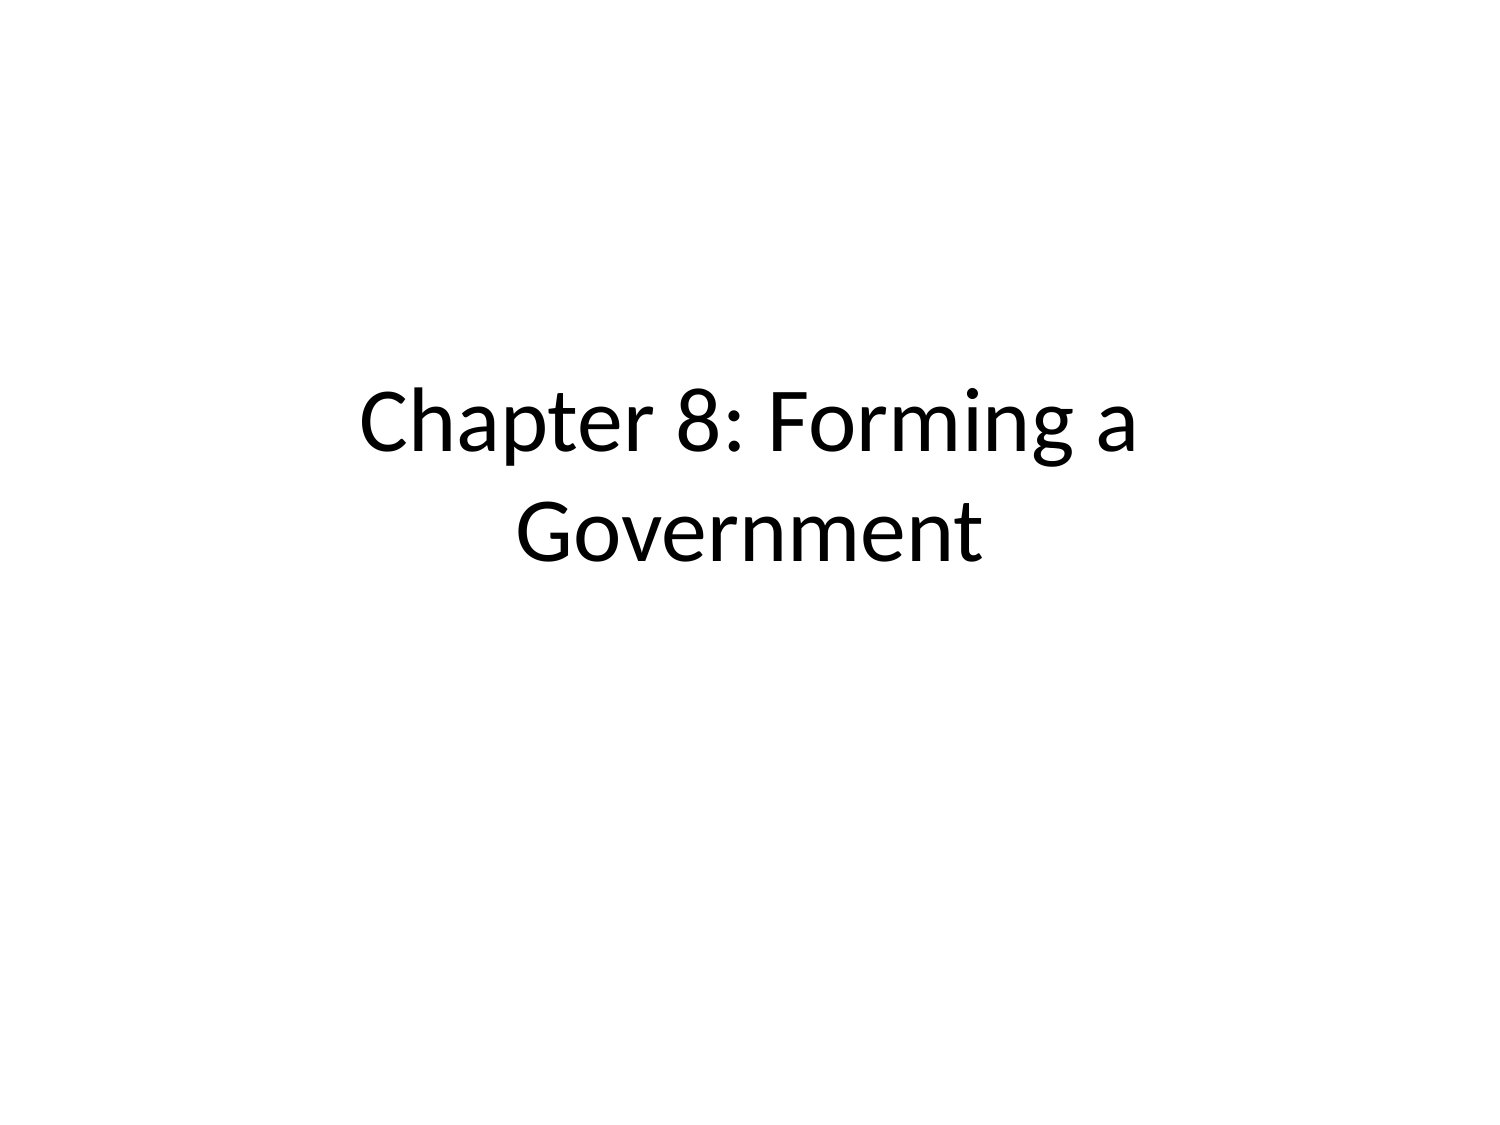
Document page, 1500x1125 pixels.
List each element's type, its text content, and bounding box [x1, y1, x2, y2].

title Chapter 8: Forming a Government [112, 349, 1388, 591]
